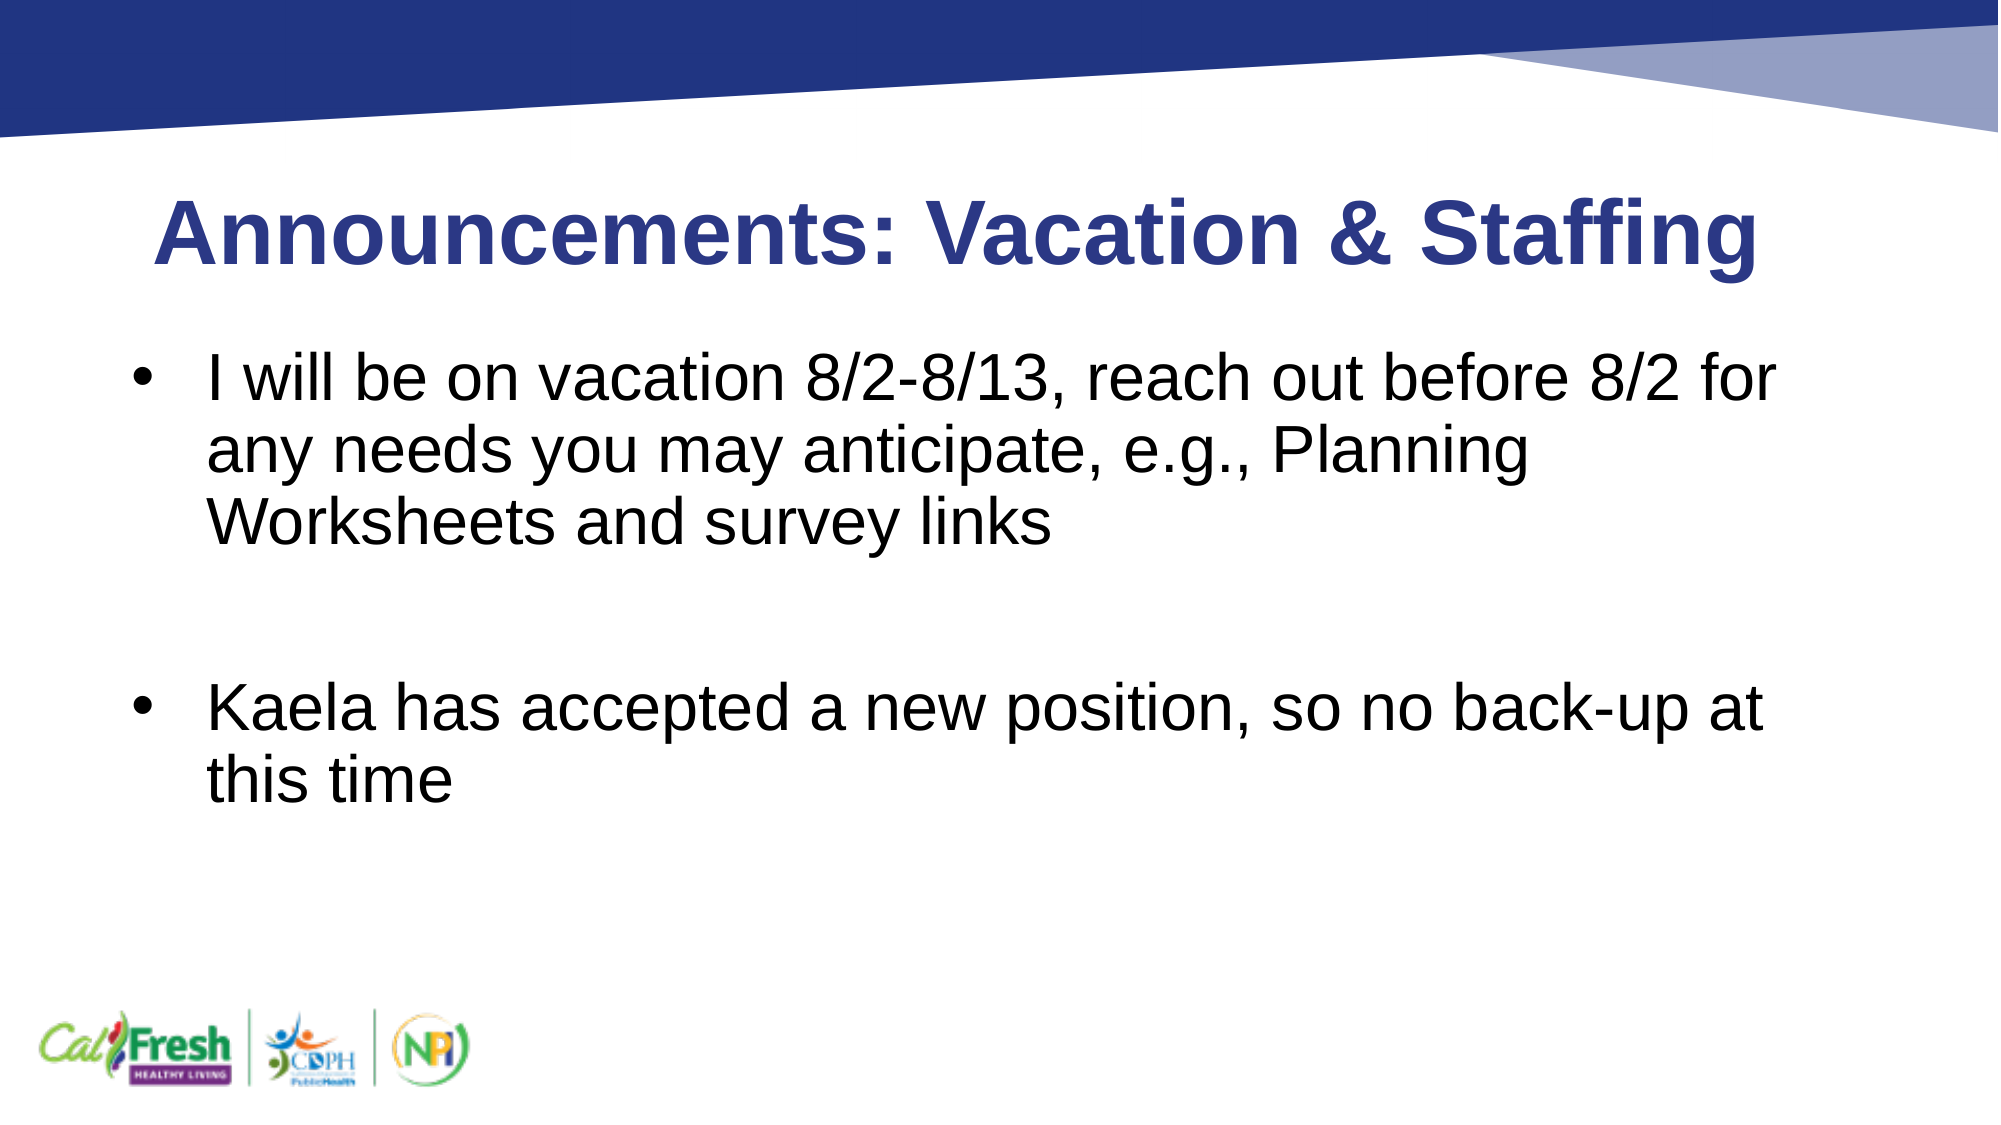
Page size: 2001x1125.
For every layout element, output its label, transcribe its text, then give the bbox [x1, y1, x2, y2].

picture [21, 999, 487, 1108]
title Announcements: Vacation & Staffing [137, 125, 1863, 344]
list I will be on vacation 8/2-8/13, reach out before 8/2 for any needs you may anticipate, e.g., Planning Worksheets and survey links Kaela has accepted a new position, so no back-up at this time [116, 335, 1809, 1031]
picture [0, 0, 1998, 163]
